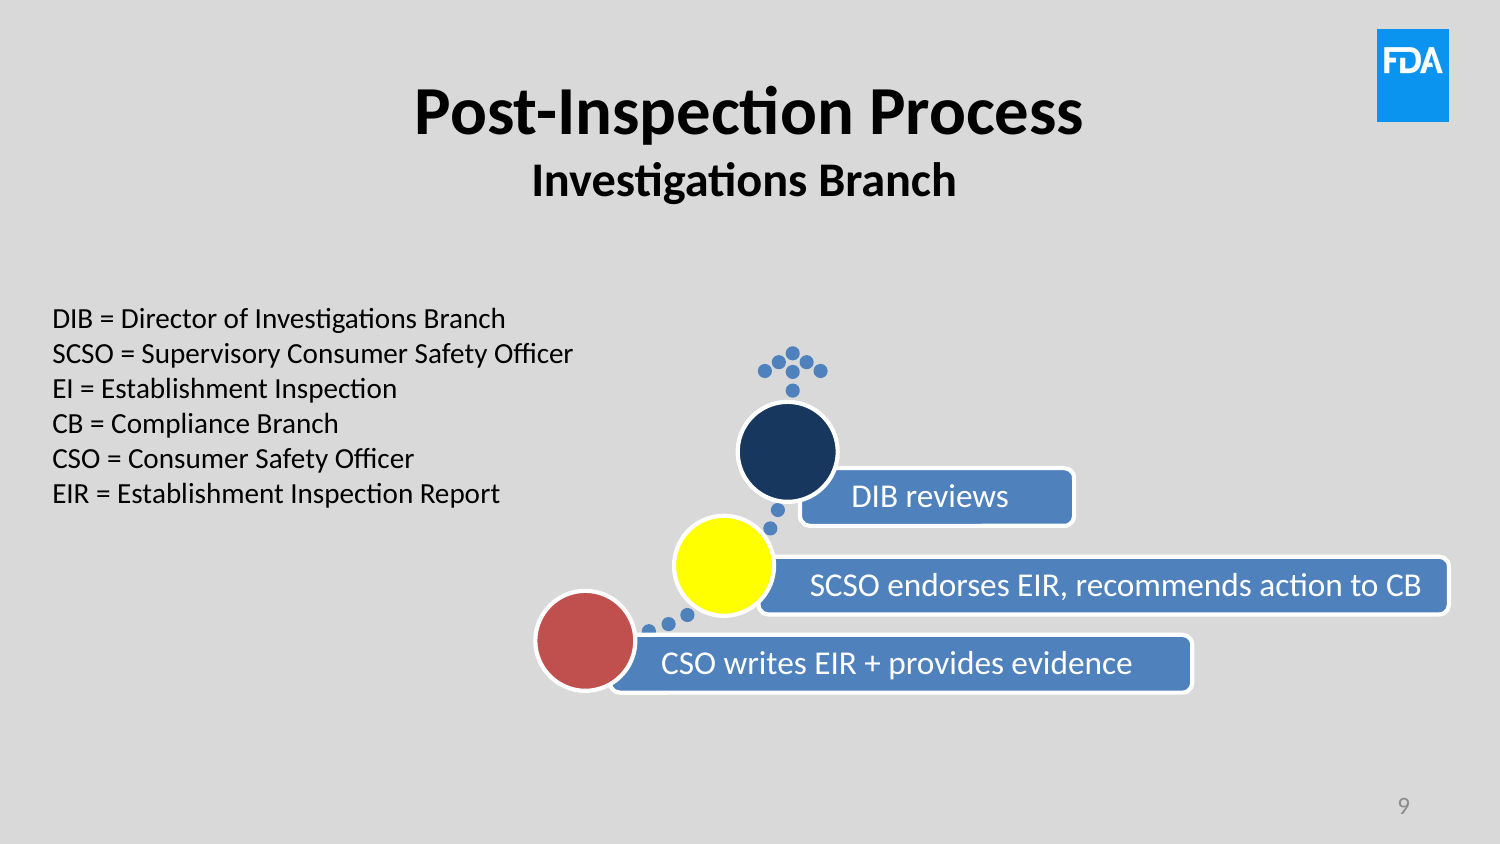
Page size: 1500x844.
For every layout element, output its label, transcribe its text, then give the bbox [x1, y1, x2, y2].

picture [1376, 29, 1450, 122]
list [112, 250, 1463, 833]
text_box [149, 232, 1450, 821]
text_box DIB = Director of Investigations Branch SCSO = Supervisory Consumer Safety Officer EI = Establishment Inspection CB = Compliance Branch CSO = Consumer Safety Officer EIR = Establishment Inspection Report [37, 291, 144, 517]
title Post-Inspection Process Investigations Branch [0, 57, 1500, 215]
